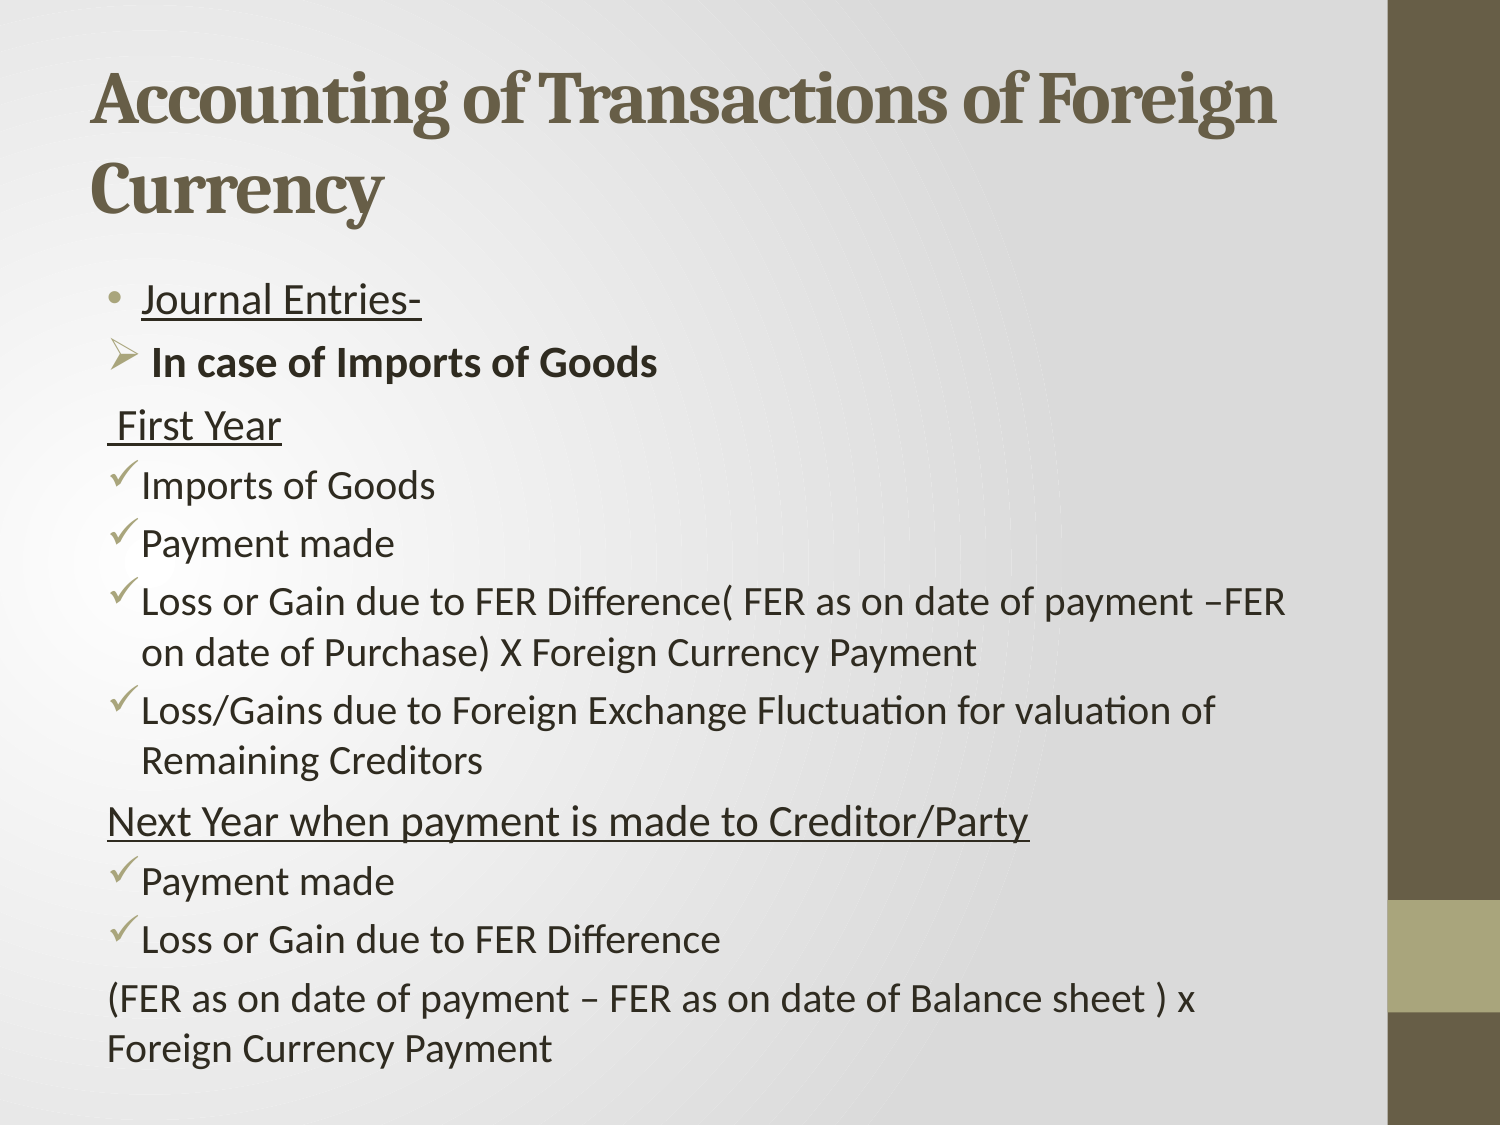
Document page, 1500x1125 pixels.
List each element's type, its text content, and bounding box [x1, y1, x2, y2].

title Accounting of Transactions of Foreign Currency [75, 45, 1325, 233]
list Journal Entries- In case of Imports of Goods First Year Imports of Goods Payment made Loss or Gain due to FER Difference( FER as on date of payment –FER on date of Purchase) X Foreign Currency Payment Loss/Gains due to Foreign Exchange Fluctuation for valuation of Remaining Creditors Next Year when payment is made to Creditor/Party Payment made Loss or Gain due to FER Difference (FER as on date of payment – FER as on date of Balance sheet ) x Foreign Currency Payment [75, 262, 1329, 1083]
